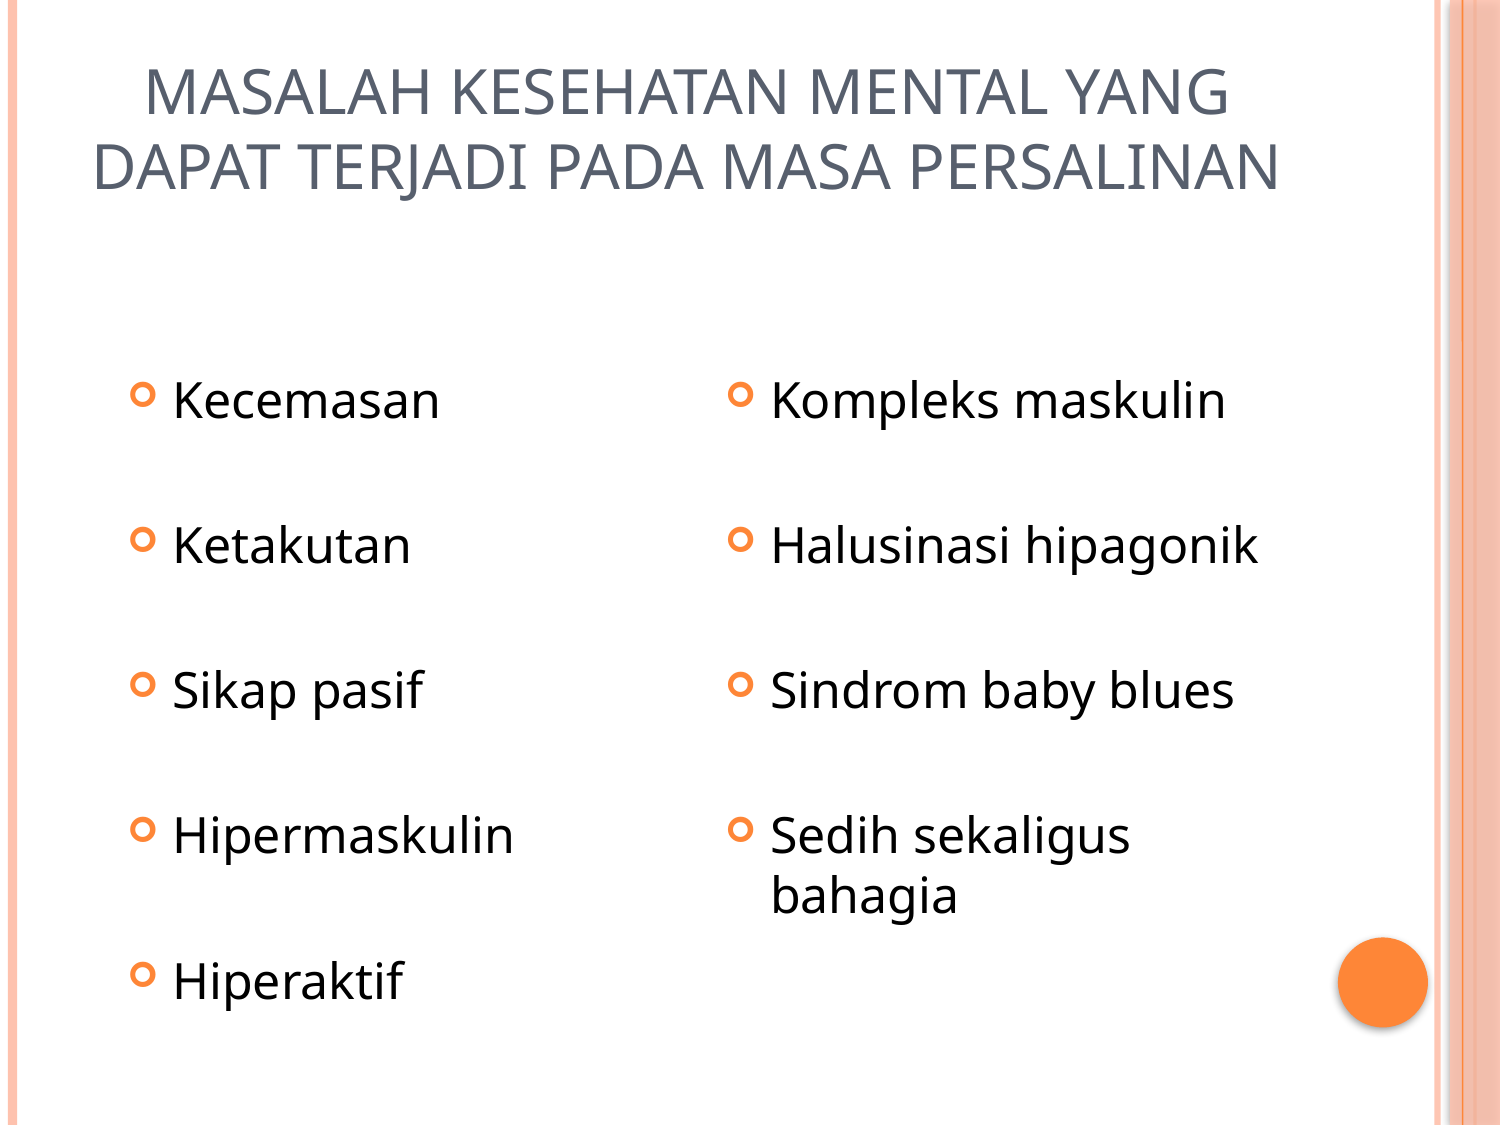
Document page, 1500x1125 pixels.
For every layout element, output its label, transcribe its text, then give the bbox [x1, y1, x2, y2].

title Masalah kesehatan mental yang dapat terjadi pada masa persalinan [75, 45, 1300, 233]
list Kecemasan Ketakutan Sikap pasif Hipermaskulin Hiperaktif Kompleks maskulin Halusinasi hipagonik Sindrom baby blues Sedih sekaligus bahagia [112, 325, 1338, 1125]
